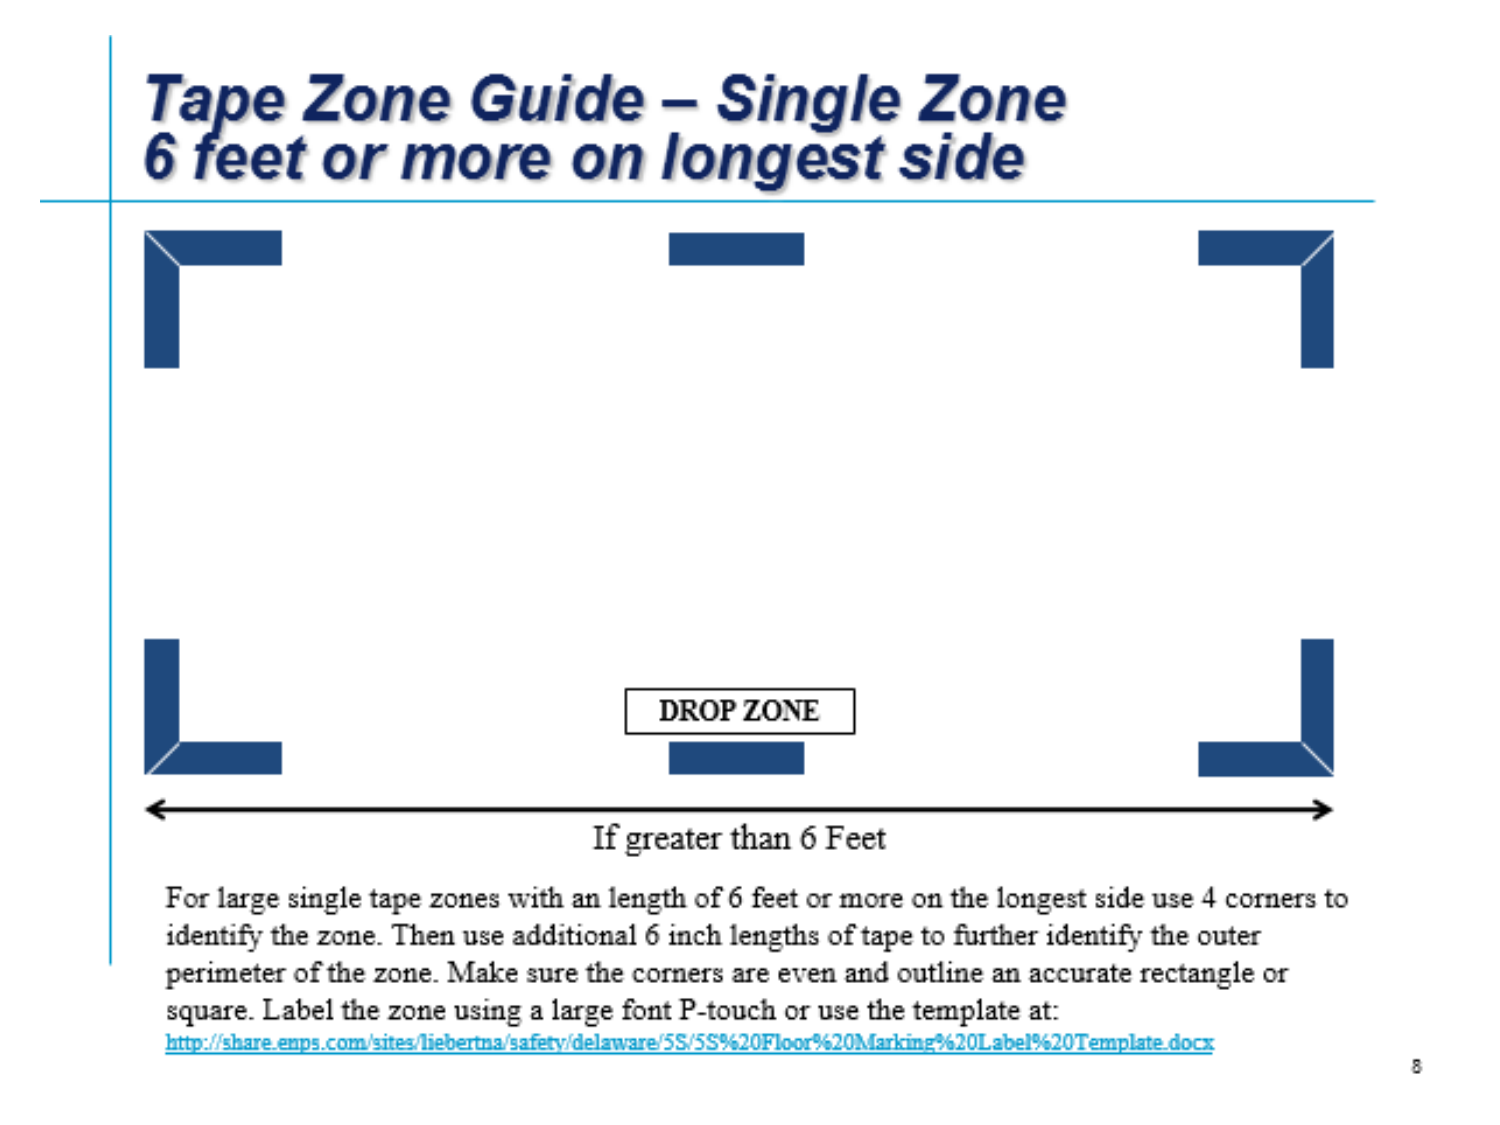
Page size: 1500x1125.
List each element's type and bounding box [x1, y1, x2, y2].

picture [39, 35, 1430, 1081]
